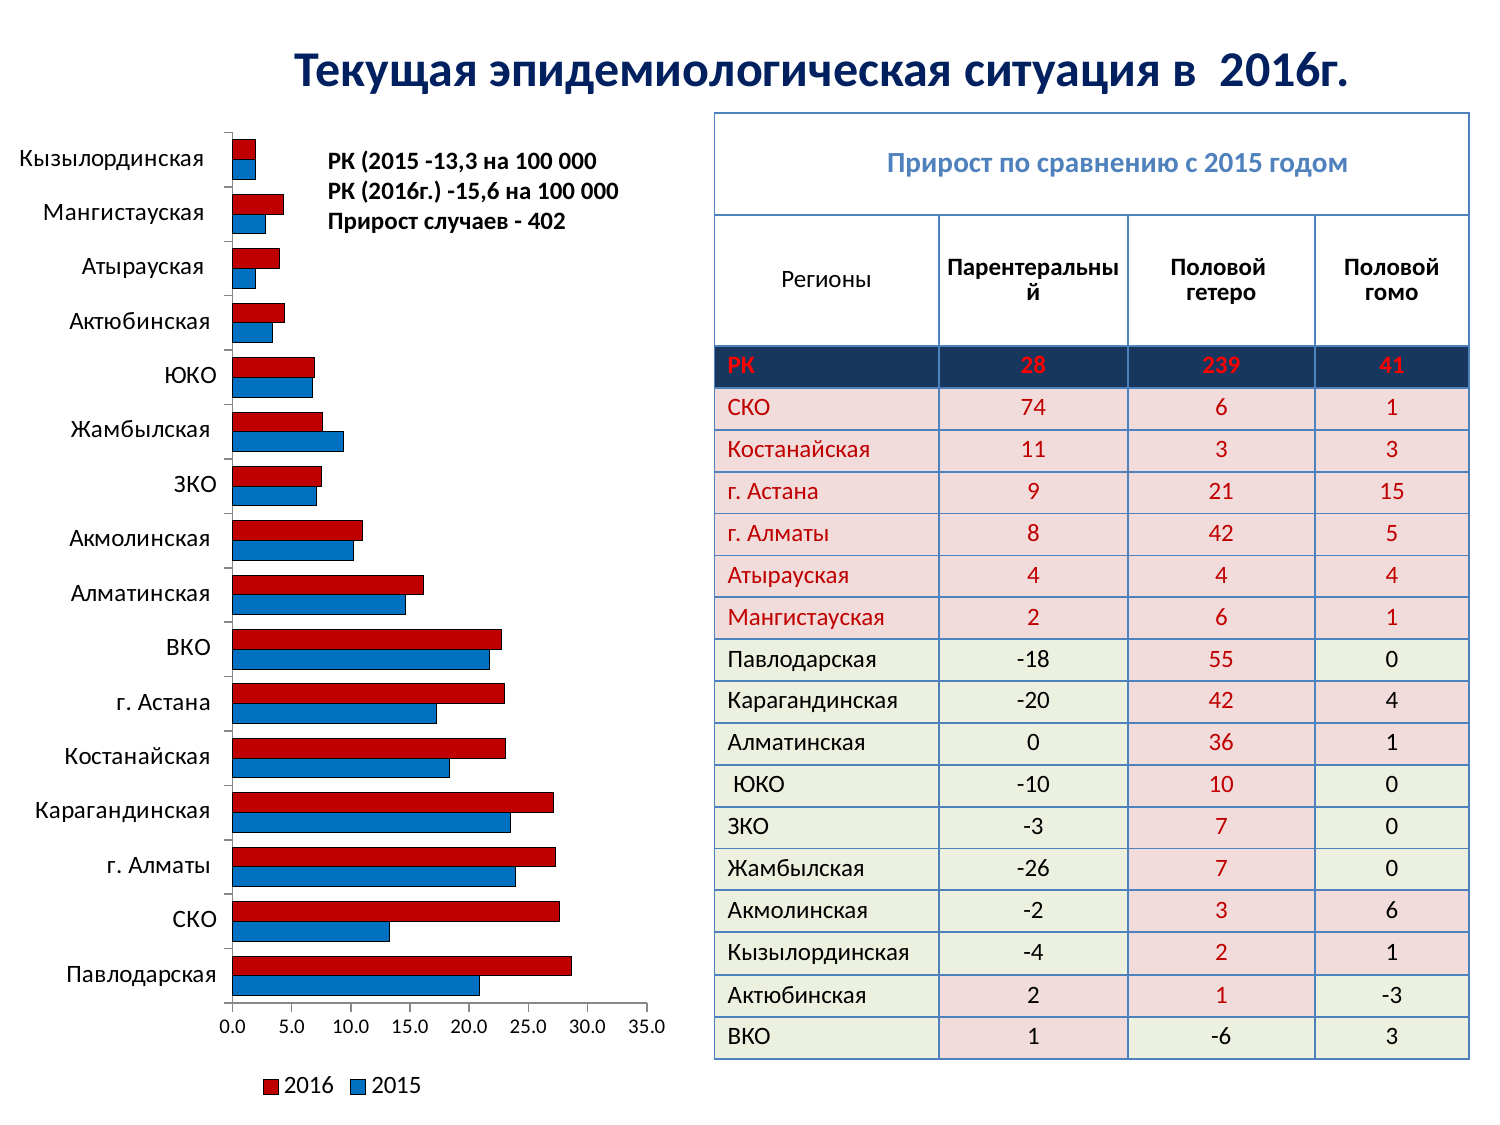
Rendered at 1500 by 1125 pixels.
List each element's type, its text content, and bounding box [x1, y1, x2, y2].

table_cell 2 [940, 976, 1127, 1016]
table_cell ЮКО [715, 766, 938, 806]
table_cell 3 [1129, 431, 1314, 471]
table_cell Кызылординская [715, 933, 938, 974]
table_cell 6 [1129, 598, 1314, 638]
table_cell 74 [940, 389, 1127, 429]
table_cell 15 [1316, 473, 1468, 513]
table_cell 42 [1129, 514, 1314, 555]
table_cell 1 [1316, 389, 1468, 429]
table_header Прирост по сравнению с 2015 годом [715, 114, 1468, 214]
table_cell 42 [1129, 682, 1314, 722]
table_cell -3 [1316, 976, 1468, 1016]
table_cell Карагандинская [715, 682, 938, 722]
table_cell 10 [1129, 766, 1314, 806]
table_cell Парентеральный [940, 216, 1127, 345]
table_cell 3 [1129, 891, 1314, 931]
table_cell 239 [1129, 347, 1314, 387]
table_cell Мангистауская [715, 598, 938, 638]
table_cell -26 [940, 849, 1127, 889]
table_cell Атырауская [715, 556, 938, 596]
table_cell Павлодарская [715, 640, 938, 680]
table_cell Костанайская [715, 431, 938, 471]
table_cell -18 [940, 640, 1127, 680]
table_cell -3 [940, 808, 1127, 848]
table_cell 1 [1129, 976, 1314, 1016]
table_cell ЗКО [715, 808, 938, 848]
table_cell РК [715, 347, 938, 387]
table_cell 3 [1316, 431, 1468, 471]
table_cell 2 [940, 598, 1127, 638]
table_cell 28 [940, 347, 1127, 387]
table_cell 2 [1129, 933, 1314, 974]
table_cell 1 [940, 1018, 1127, 1058]
table_cell 41 [1316, 347, 1468, 387]
table_cell 6 [1129, 389, 1314, 429]
table_cell 4 [1129, 556, 1314, 596]
table_cell 21 [1129, 473, 1314, 513]
table_cell г. Астана [715, 473, 938, 513]
table_cell 6 [1316, 891, 1468, 931]
table_cell Актюбинская [715, 976, 938, 1016]
text_box Текущая эпидемиологическая ситуация в 2016г. [201, 20, 1445, 113]
table_cell -2 [940, 891, 1127, 931]
table_cell 5 [1316, 514, 1468, 555]
table_cell 1 [1316, 933, 1468, 974]
table_cell -20 [940, 682, 1127, 722]
table_cell 0 [1316, 766, 1468, 806]
table_cell 7 [1129, 808, 1314, 848]
table_cell 0 [940, 724, 1127, 764]
table_cell 9 [940, 473, 1127, 513]
table_cell Акмолинская [715, 891, 938, 931]
table_cell -4 [940, 933, 1127, 974]
table_cell Регионы [715, 216, 938, 345]
table_cell -6 [1129, 1018, 1314, 1058]
table_cell 11 [940, 431, 1127, 471]
table_cell 0 [1316, 849, 1468, 889]
table_cell Жамбылская [715, 849, 938, 889]
table_cell 4 [1316, 556, 1468, 596]
table_cell 0 [1316, 808, 1468, 848]
table_cell СКО [715, 389, 938, 429]
table_cell Алматинская [715, 724, 938, 764]
table_cell 36 [1129, 724, 1314, 764]
table_cell 4 [940, 556, 1127, 596]
chart [5, 112, 680, 1107]
table_cell 1 [1316, 724, 1468, 764]
table_cell 7 [1129, 849, 1314, 889]
table_cell Половой гомо [1316, 216, 1468, 345]
table_cell -10 [940, 766, 1127, 806]
table_cell 3 [1316, 1018, 1468, 1058]
table_cell 8 [940, 514, 1127, 555]
table_cell 55 [1129, 640, 1314, 680]
table_cell 4 [1316, 682, 1468, 722]
table_cell 0 [1316, 640, 1468, 680]
table_cell г. Алматы [715, 514, 938, 555]
table_cell 1 [1316, 598, 1468, 638]
table_cell Половой гетеро [1129, 216, 1314, 345]
table_cell ВКО [715, 1018, 938, 1058]
